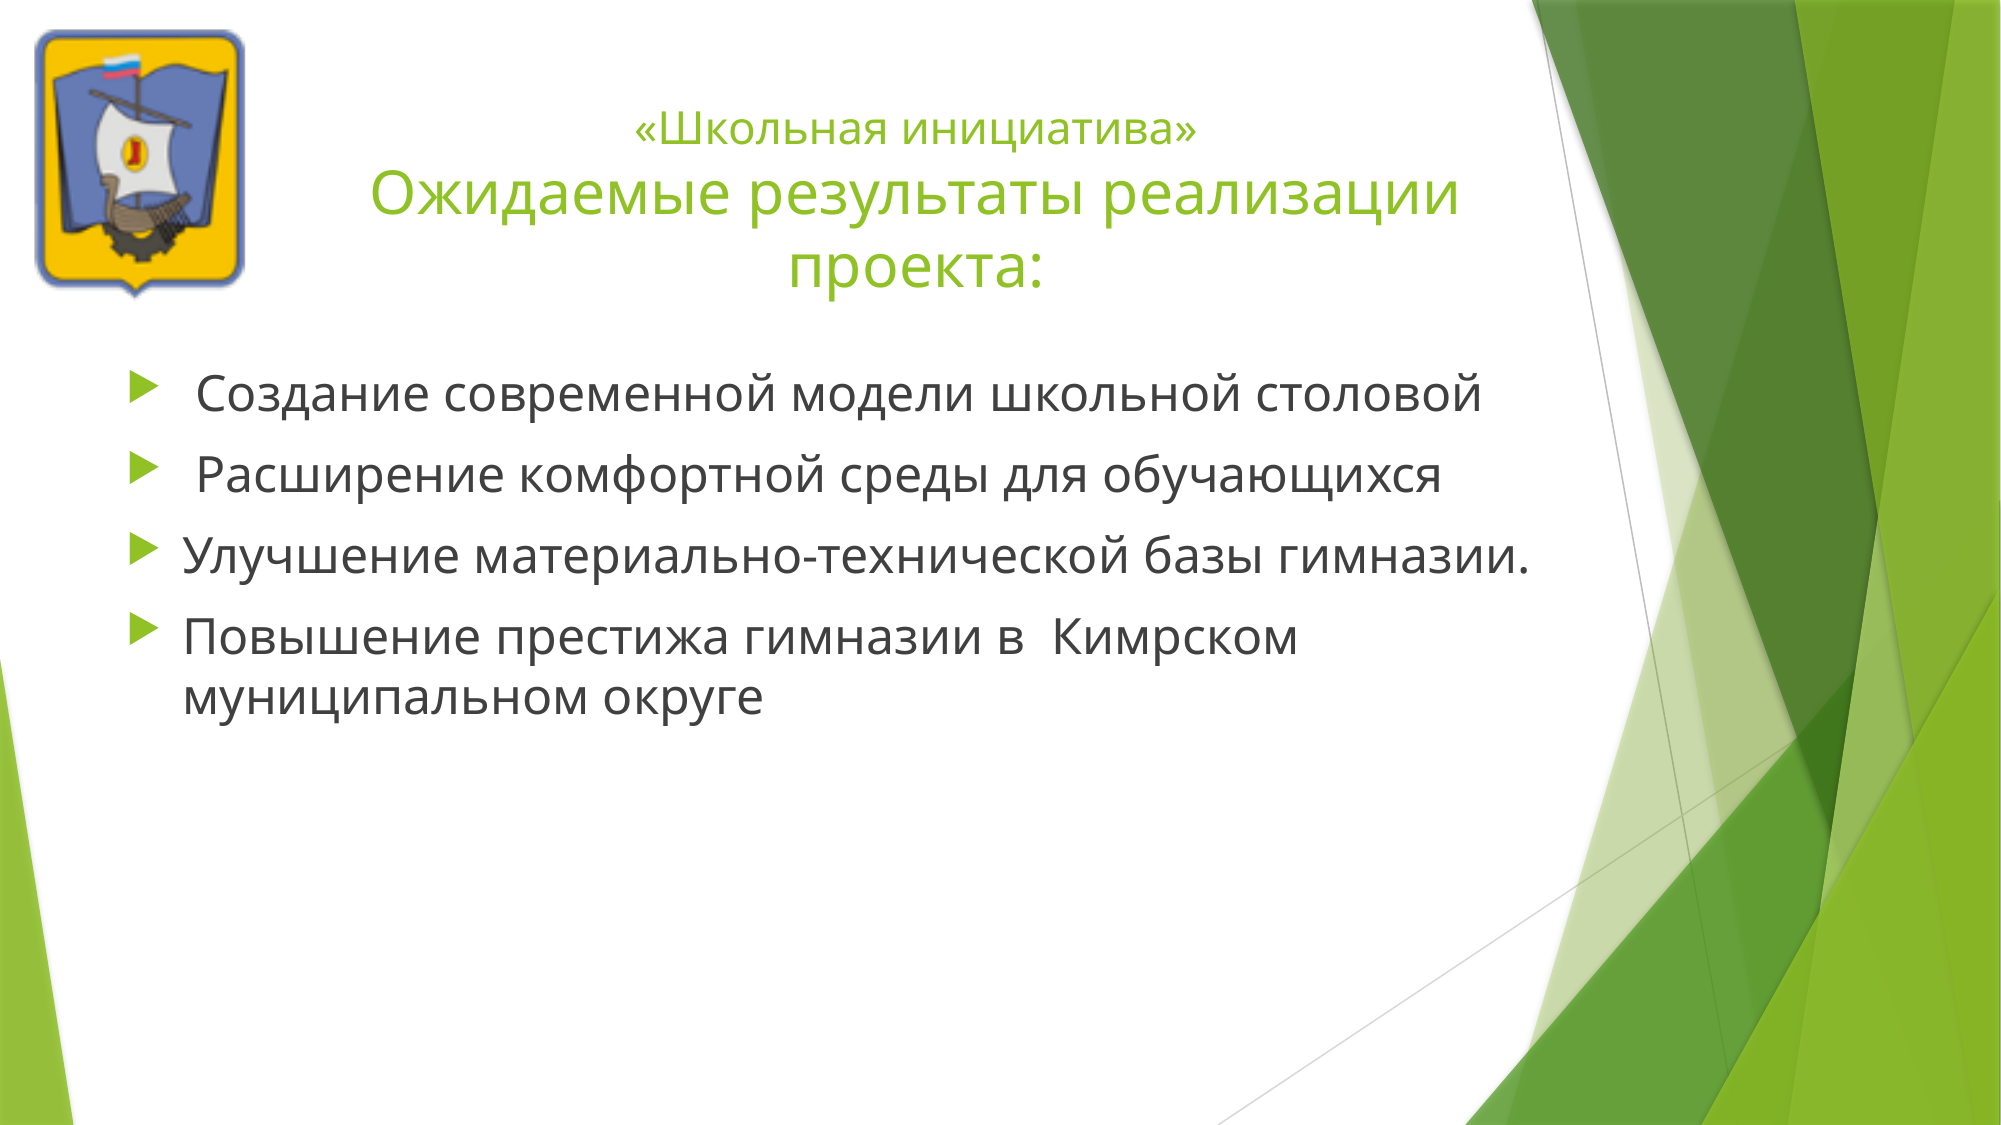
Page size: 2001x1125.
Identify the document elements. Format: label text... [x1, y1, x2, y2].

list Создание современной модели школьной столовой Расширение комфортной среды для обучающихся Улучшение материально-технической базы гимназии. Повышение престижа гимназии в Кимрском муниципальном округе [111, 354, 1621, 1125]
picture [27, 22, 253, 309]
title «Школьная инициатива» Ожидаемые результаты реализации проекта: [258, 91, 1612, 309]
